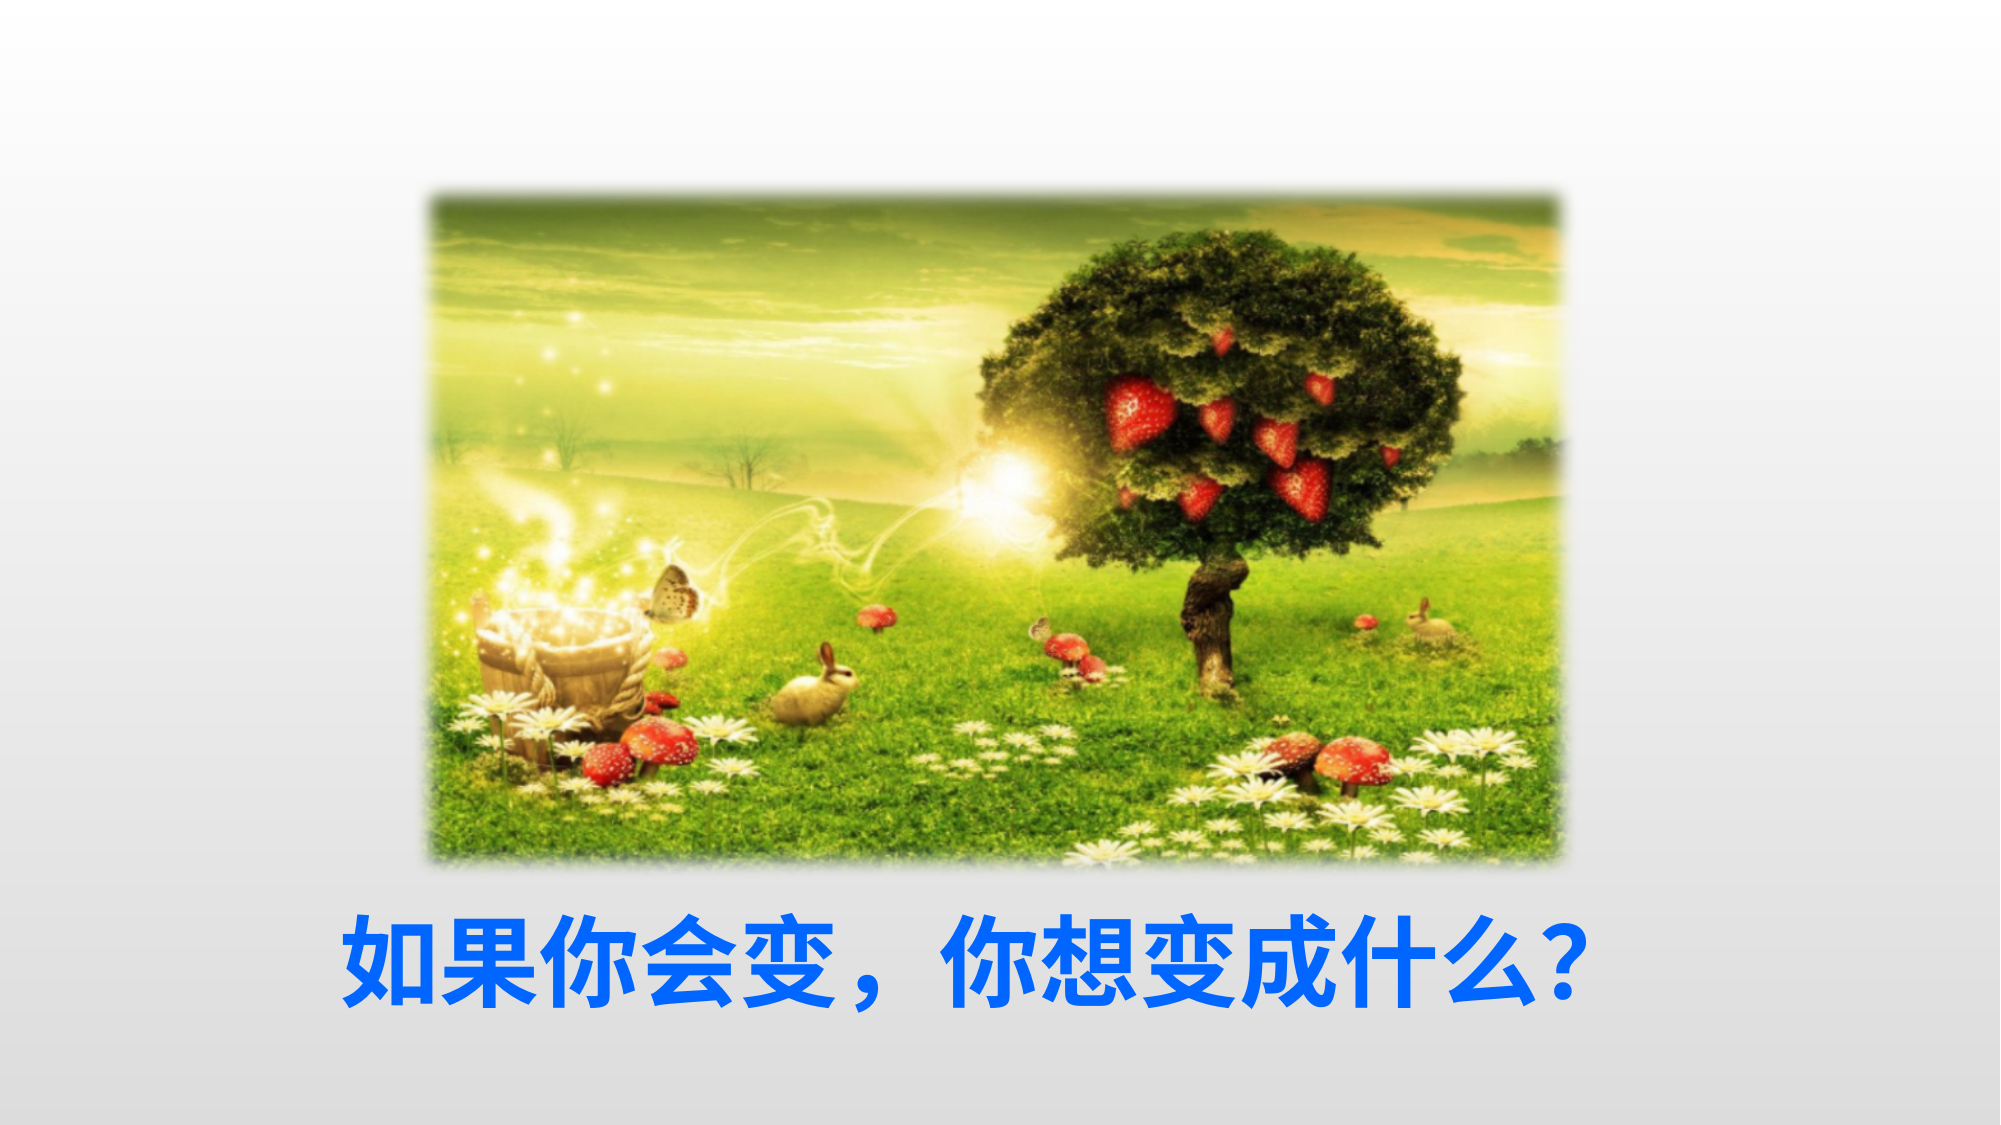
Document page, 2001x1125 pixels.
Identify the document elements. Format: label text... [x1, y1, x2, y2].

text_box 如果你会变，你想变成什么？ [324, 891, 1655, 1027]
picture [412, 178, 1577, 878]
